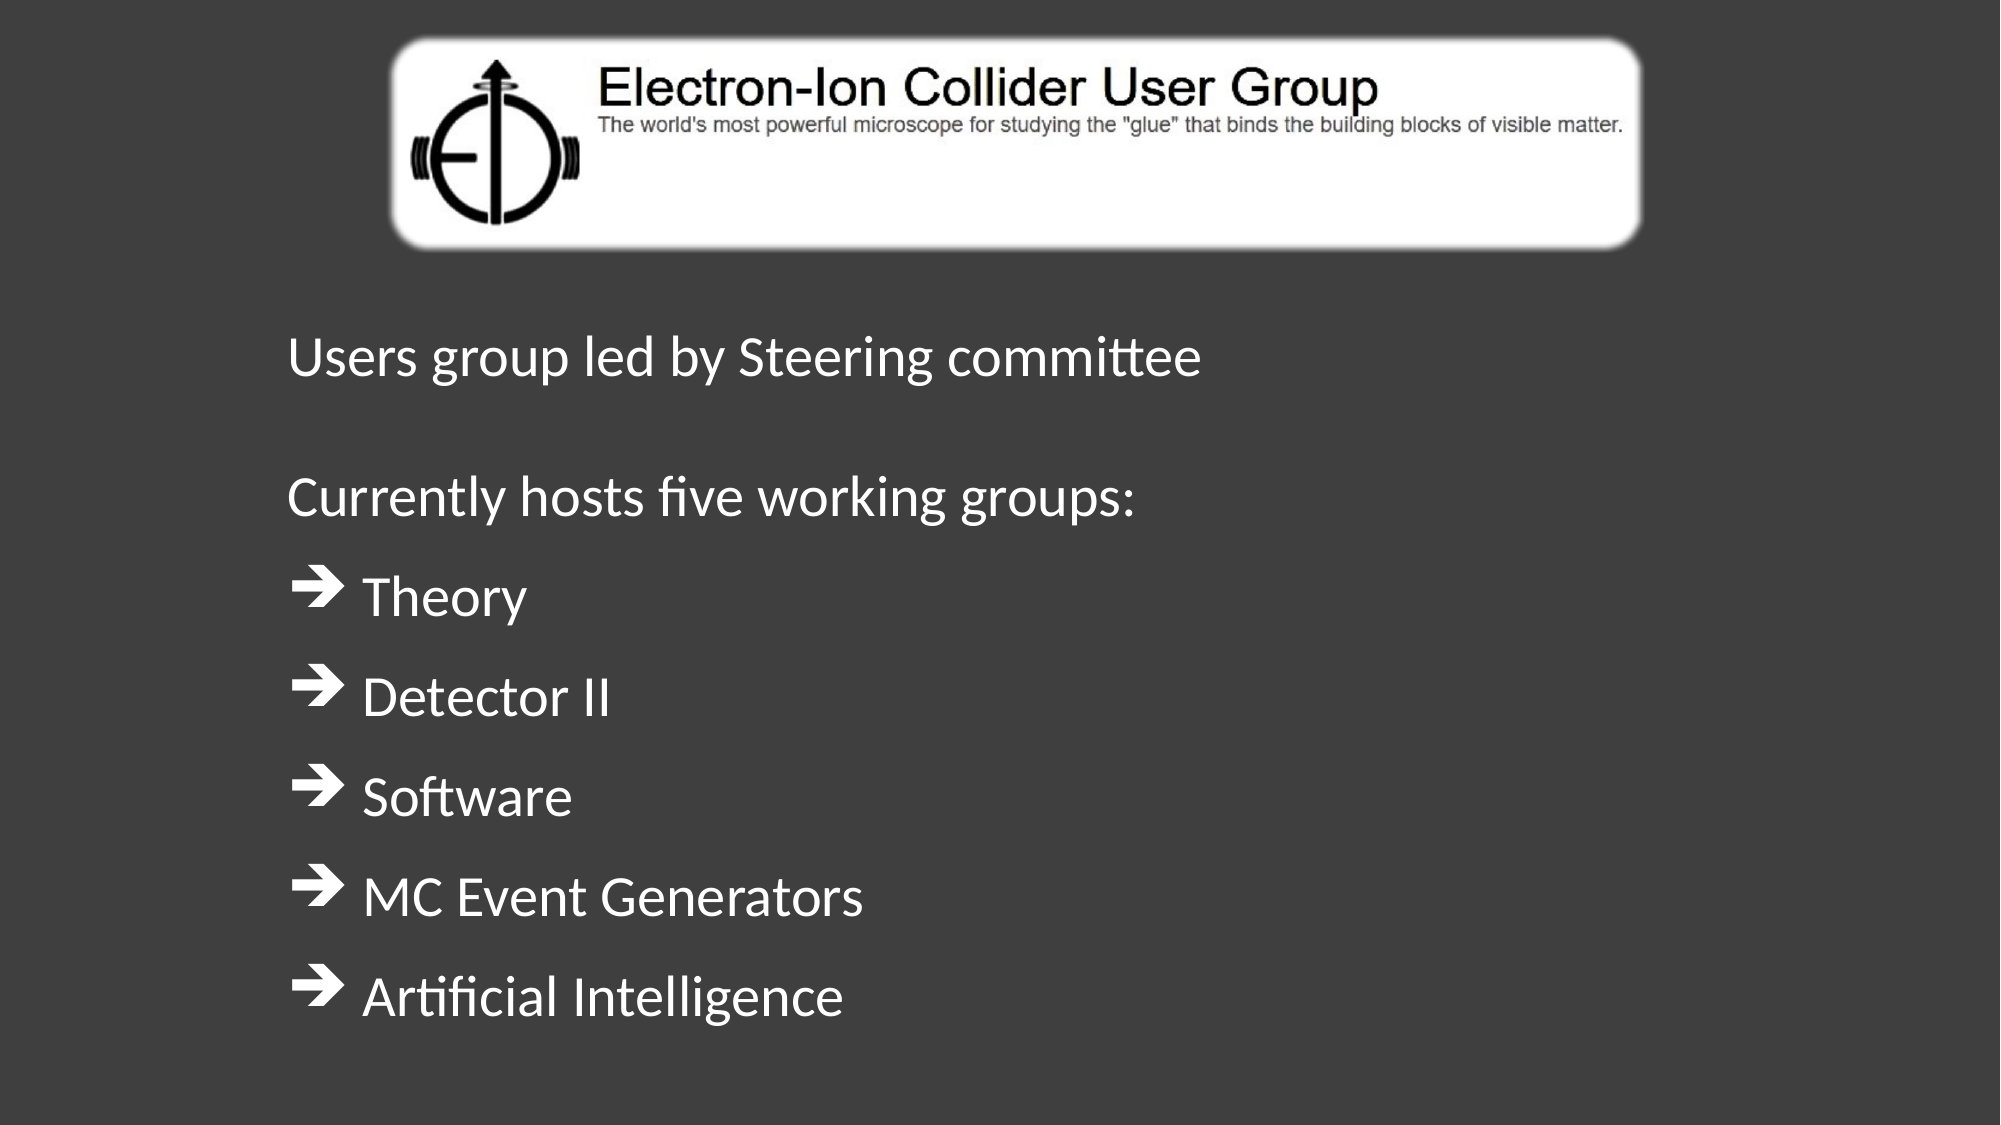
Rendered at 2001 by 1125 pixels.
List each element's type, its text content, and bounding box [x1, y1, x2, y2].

picture [386, 33, 1646, 253]
text_box Users group led by Steering committee Currently hosts five working groups: Theory Detector II Software MC Event Generators Artificial Intelligence [272, 310, 1713, 1036]
